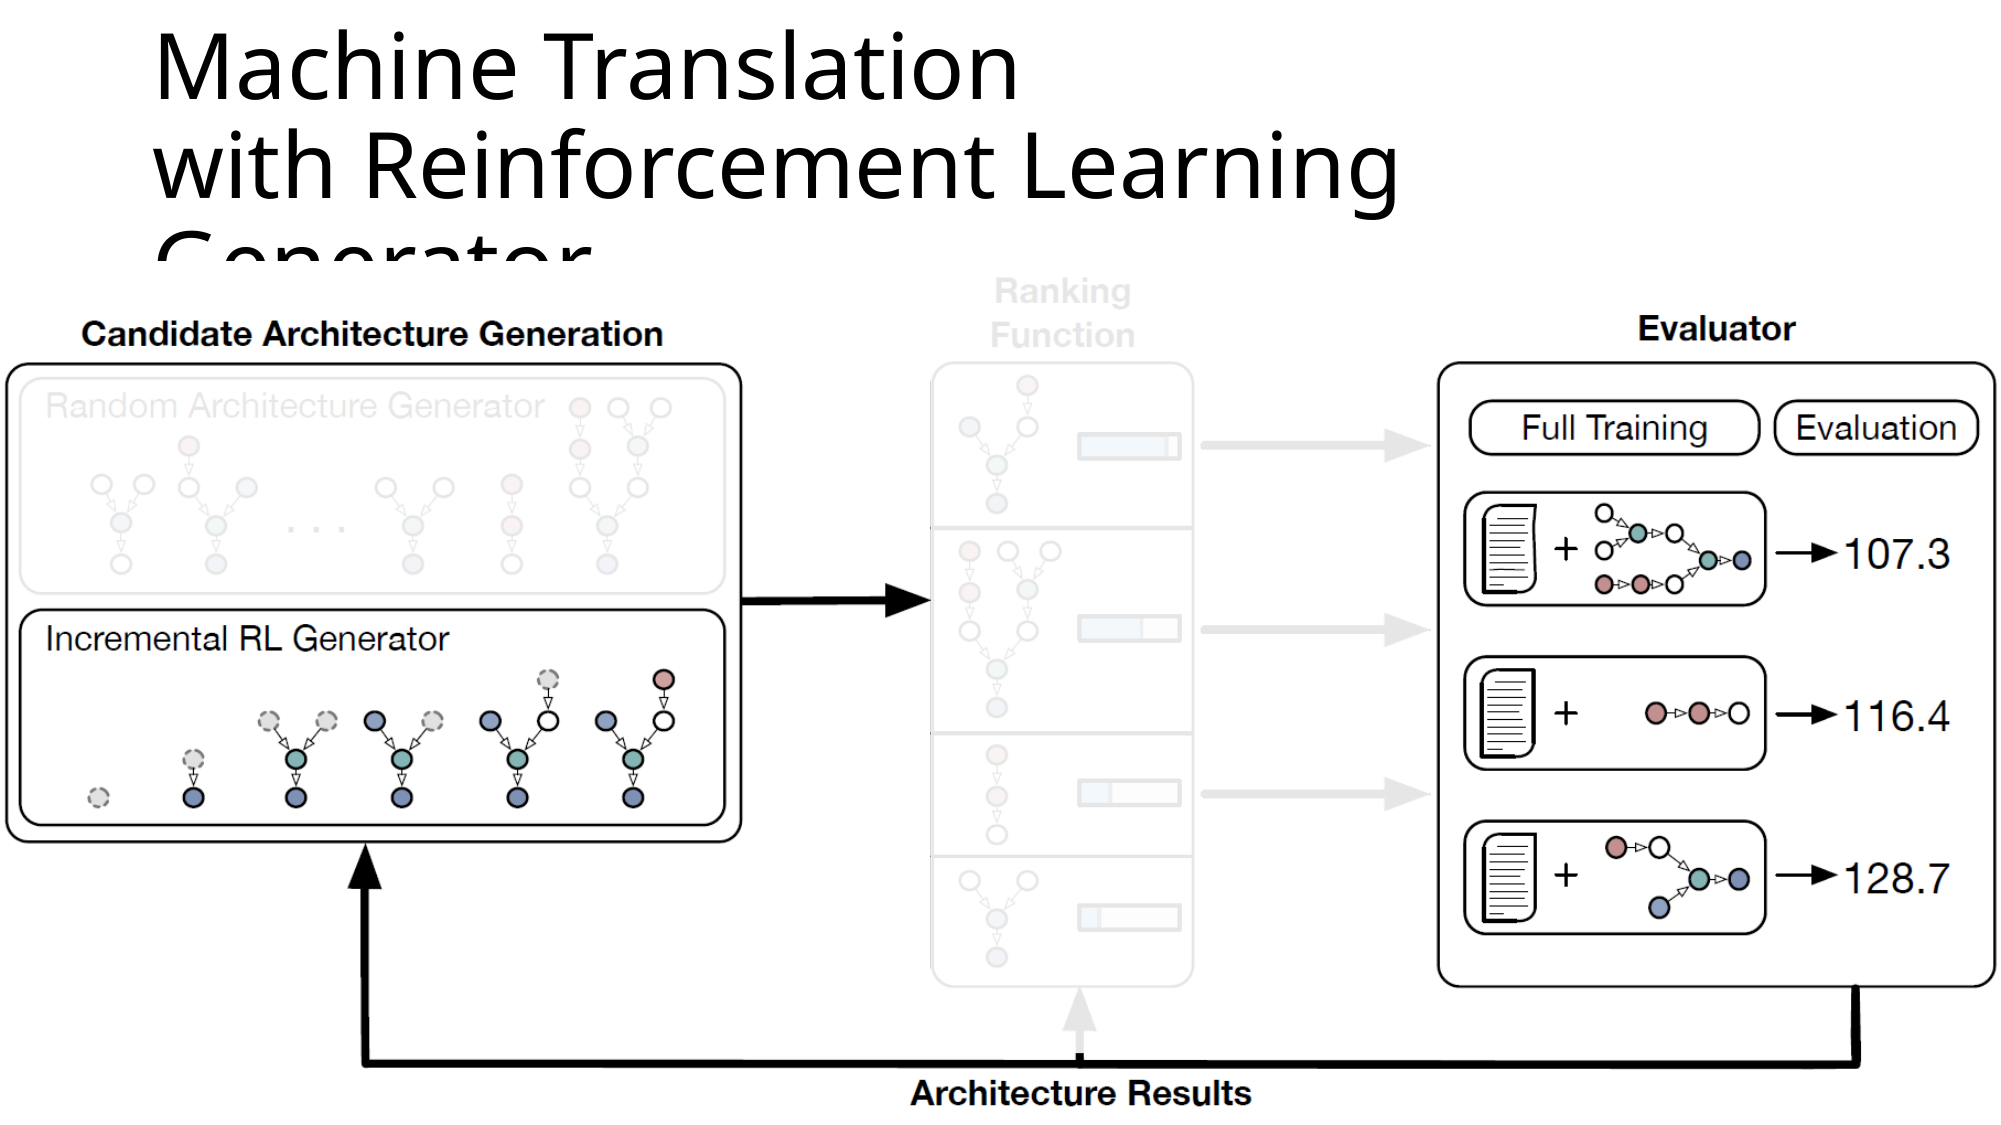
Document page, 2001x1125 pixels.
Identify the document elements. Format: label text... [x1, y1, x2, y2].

title Machine Translation with Reinforcement Learning Generator [137, 59, 1863, 261]
picture [0, 261, 2000, 1113]
